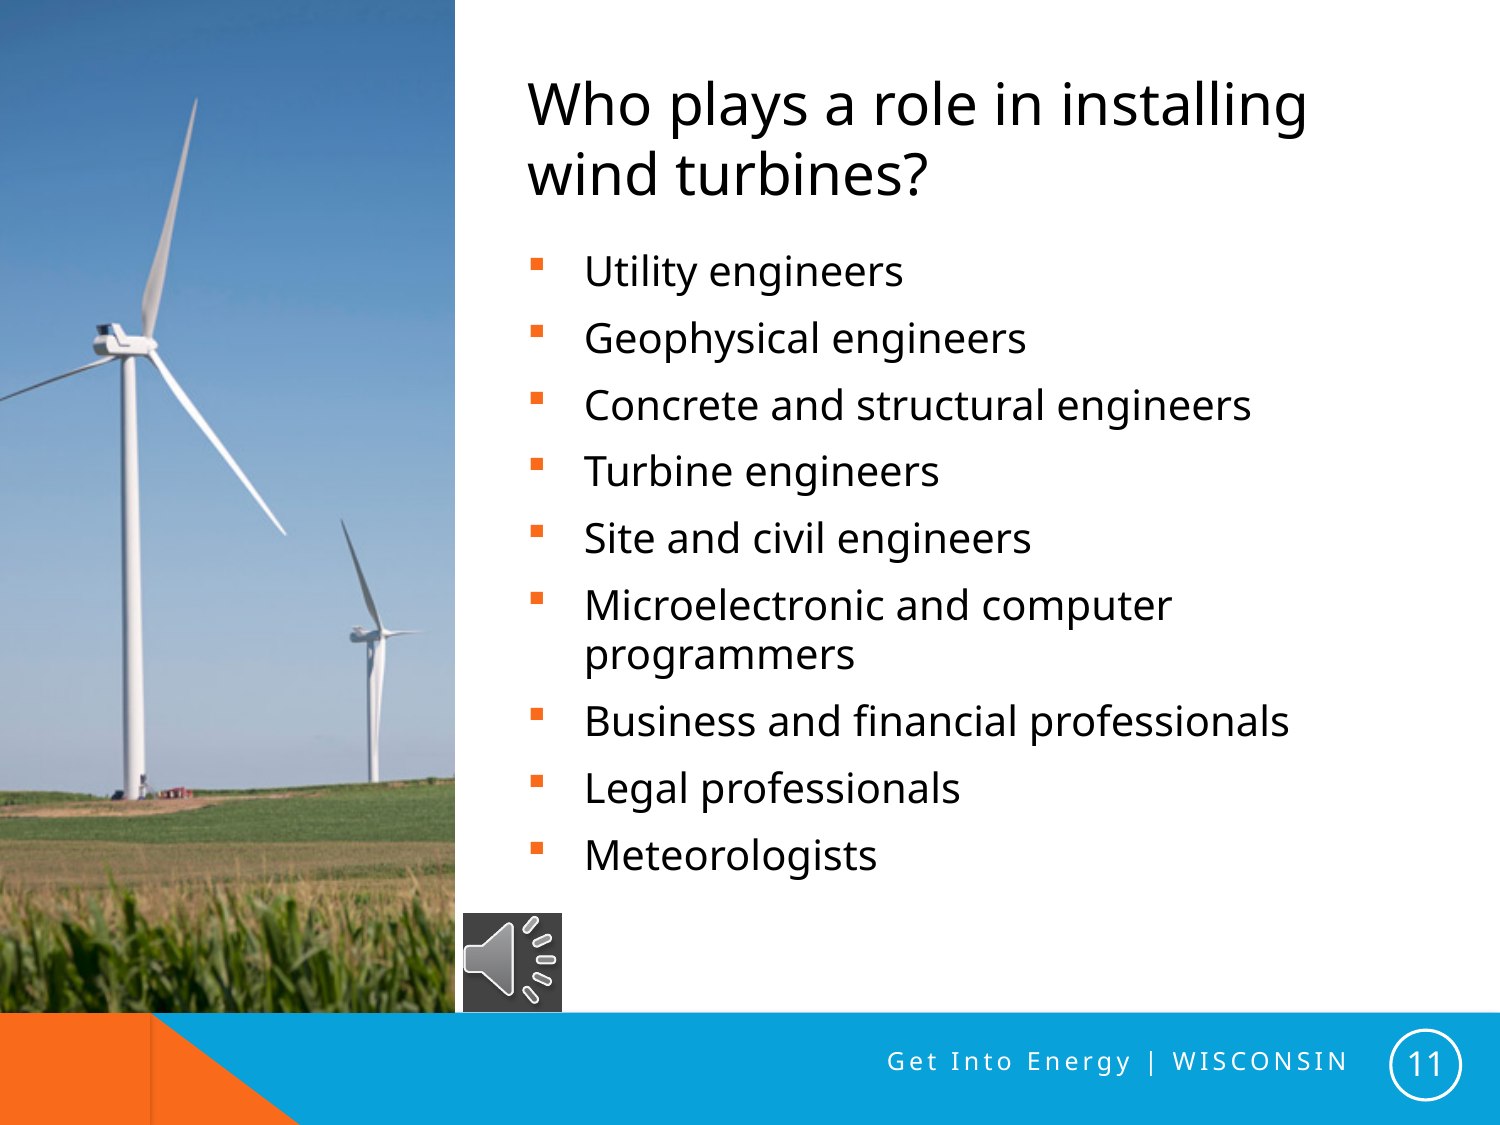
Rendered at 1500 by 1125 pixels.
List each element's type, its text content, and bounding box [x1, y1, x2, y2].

picture [0, 0, 456, 1013]
footer Get Into Energy | WISCONSIN [587, 1037, 1363, 1083]
list Utility engineers Geophysical engineers Concrete and structural engineers Turbine engineers Site and civil engineers Microelectronic and computer programmers Business and financial professionals Legal professionals Meteorologists [512, 237, 1450, 975]
picture [462, 912, 563, 1012]
title Who plays a role in installing wind turbines? [512, 60, 1444, 150]
slide_number 11 [1389, 1028, 1463, 1102]
